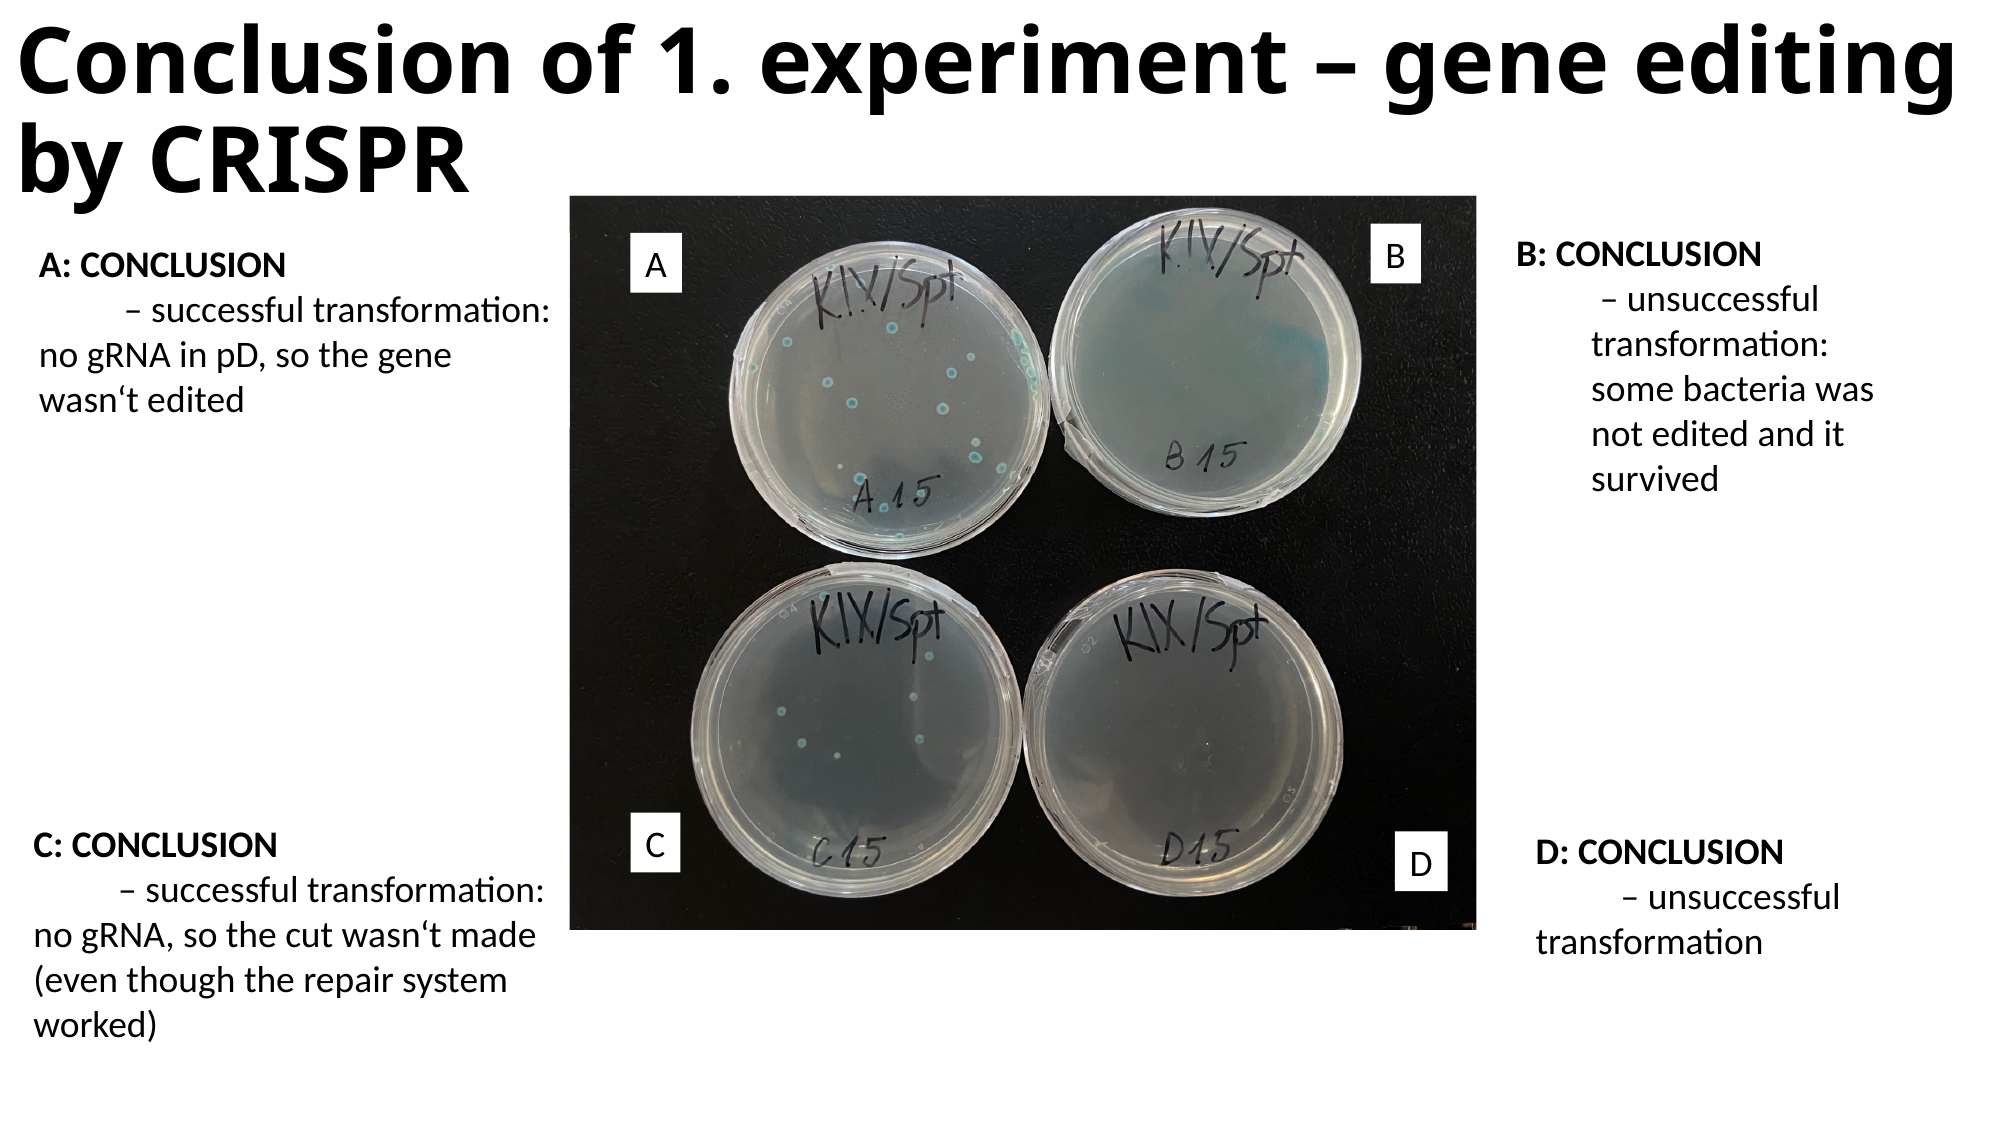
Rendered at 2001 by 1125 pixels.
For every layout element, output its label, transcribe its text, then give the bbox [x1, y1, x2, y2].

text_box C: CONCLUSION – successful transformation: no gRNA, so the cut wasn‘t made (even though the repair system worked) [18, 812, 564, 1053]
text_box D [1394, 831, 1448, 892]
text_box B [1390, 223, 1421, 284]
picture [569, 109, 1477, 1016]
text_box D: CONCLUSION – unsuccessful transformation [1520, 820, 1943, 1015]
text_box A: CONCLUSION – successful transformation: no gRNA in pD, so the gene wasn‘t edited [24, 232, 570, 428]
text_box B: CONCLUSION – unsuccessful transformation: some bacteria was not edited and it survived [1501, 222, 1924, 507]
text_box C [630, 812, 655, 873]
text_box A [630, 232, 655, 293]
title Conclusion of 1. experiment – gene editing by CRISPR [0, 4, 2000, 222]
